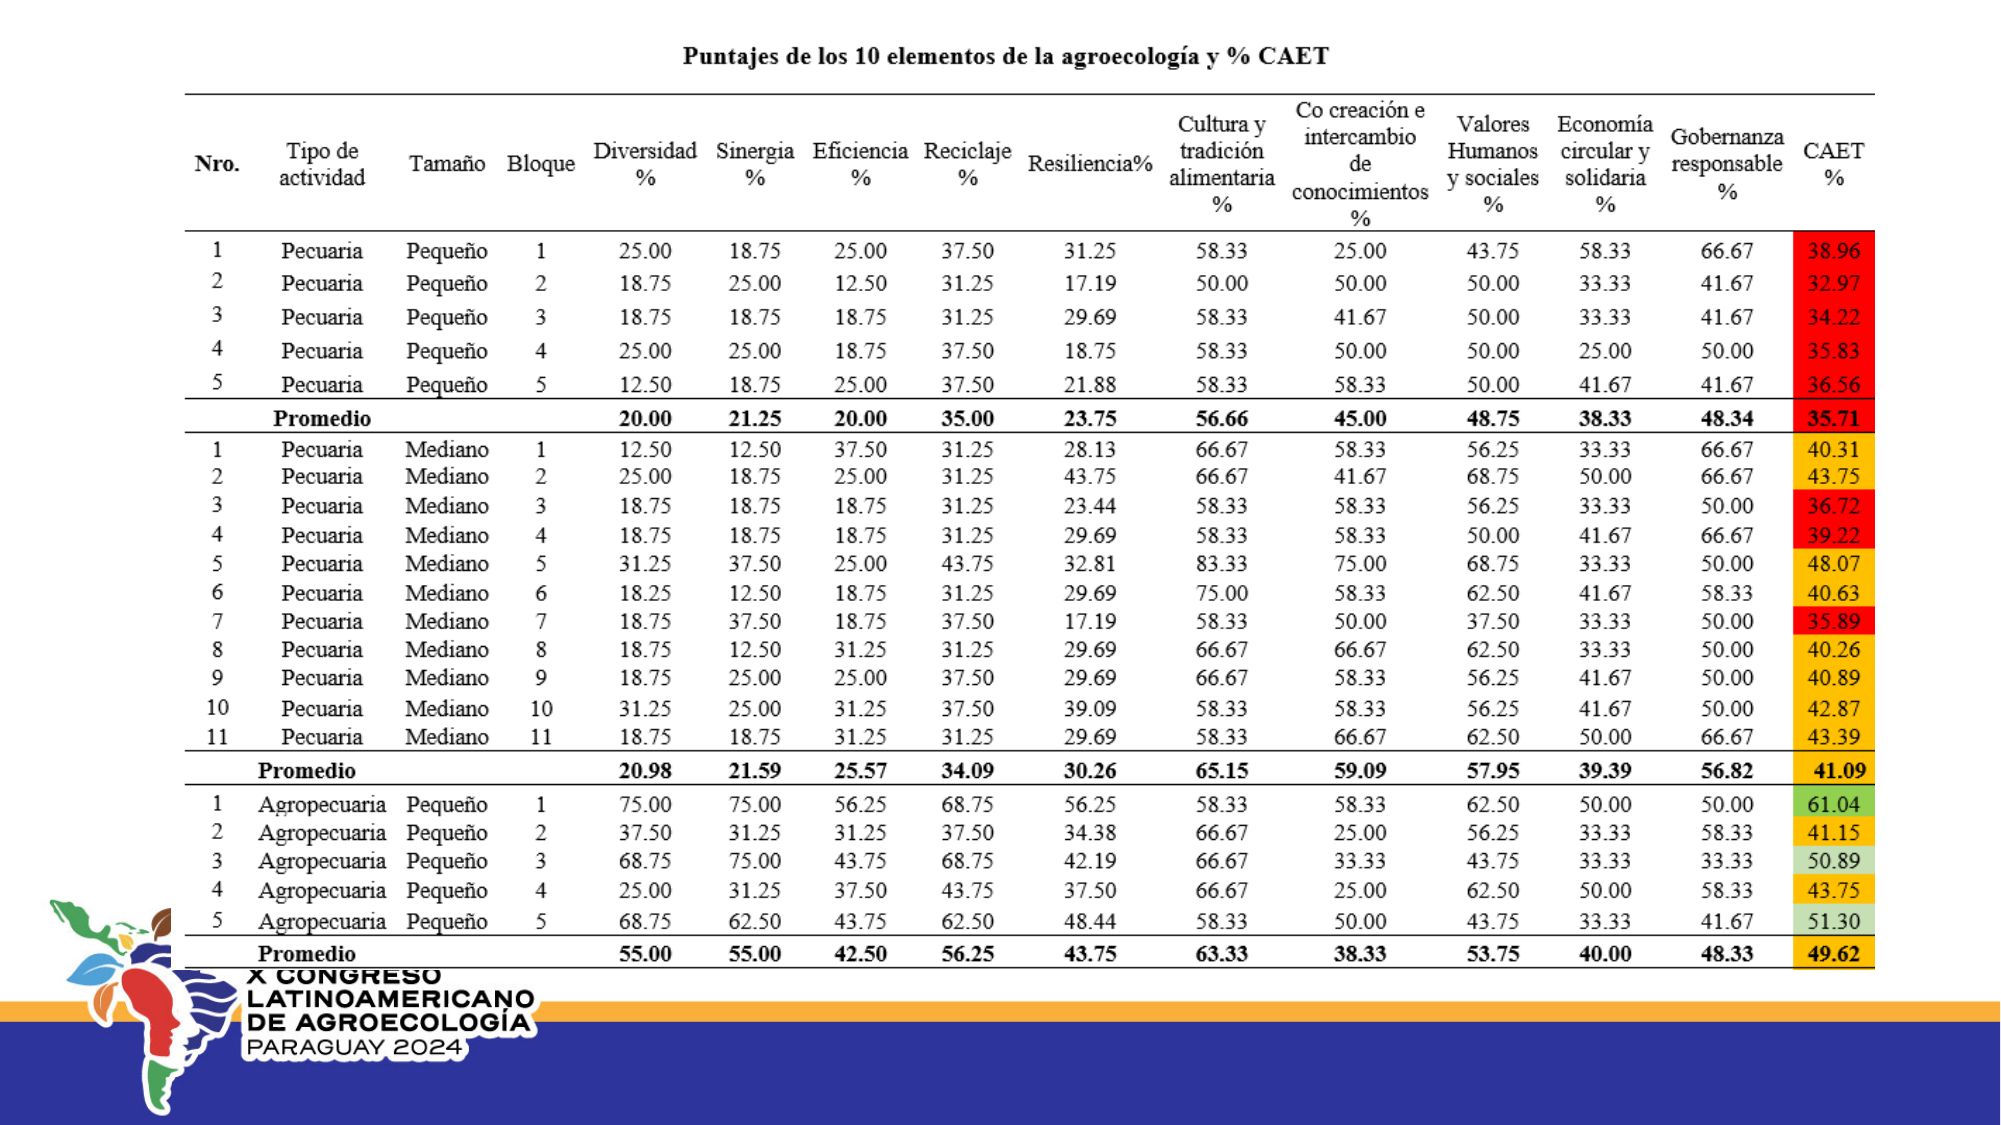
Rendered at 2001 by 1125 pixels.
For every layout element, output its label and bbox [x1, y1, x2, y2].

text_box [150, 254, 166, 970]
picture [0, 0, 2001, 1125]
